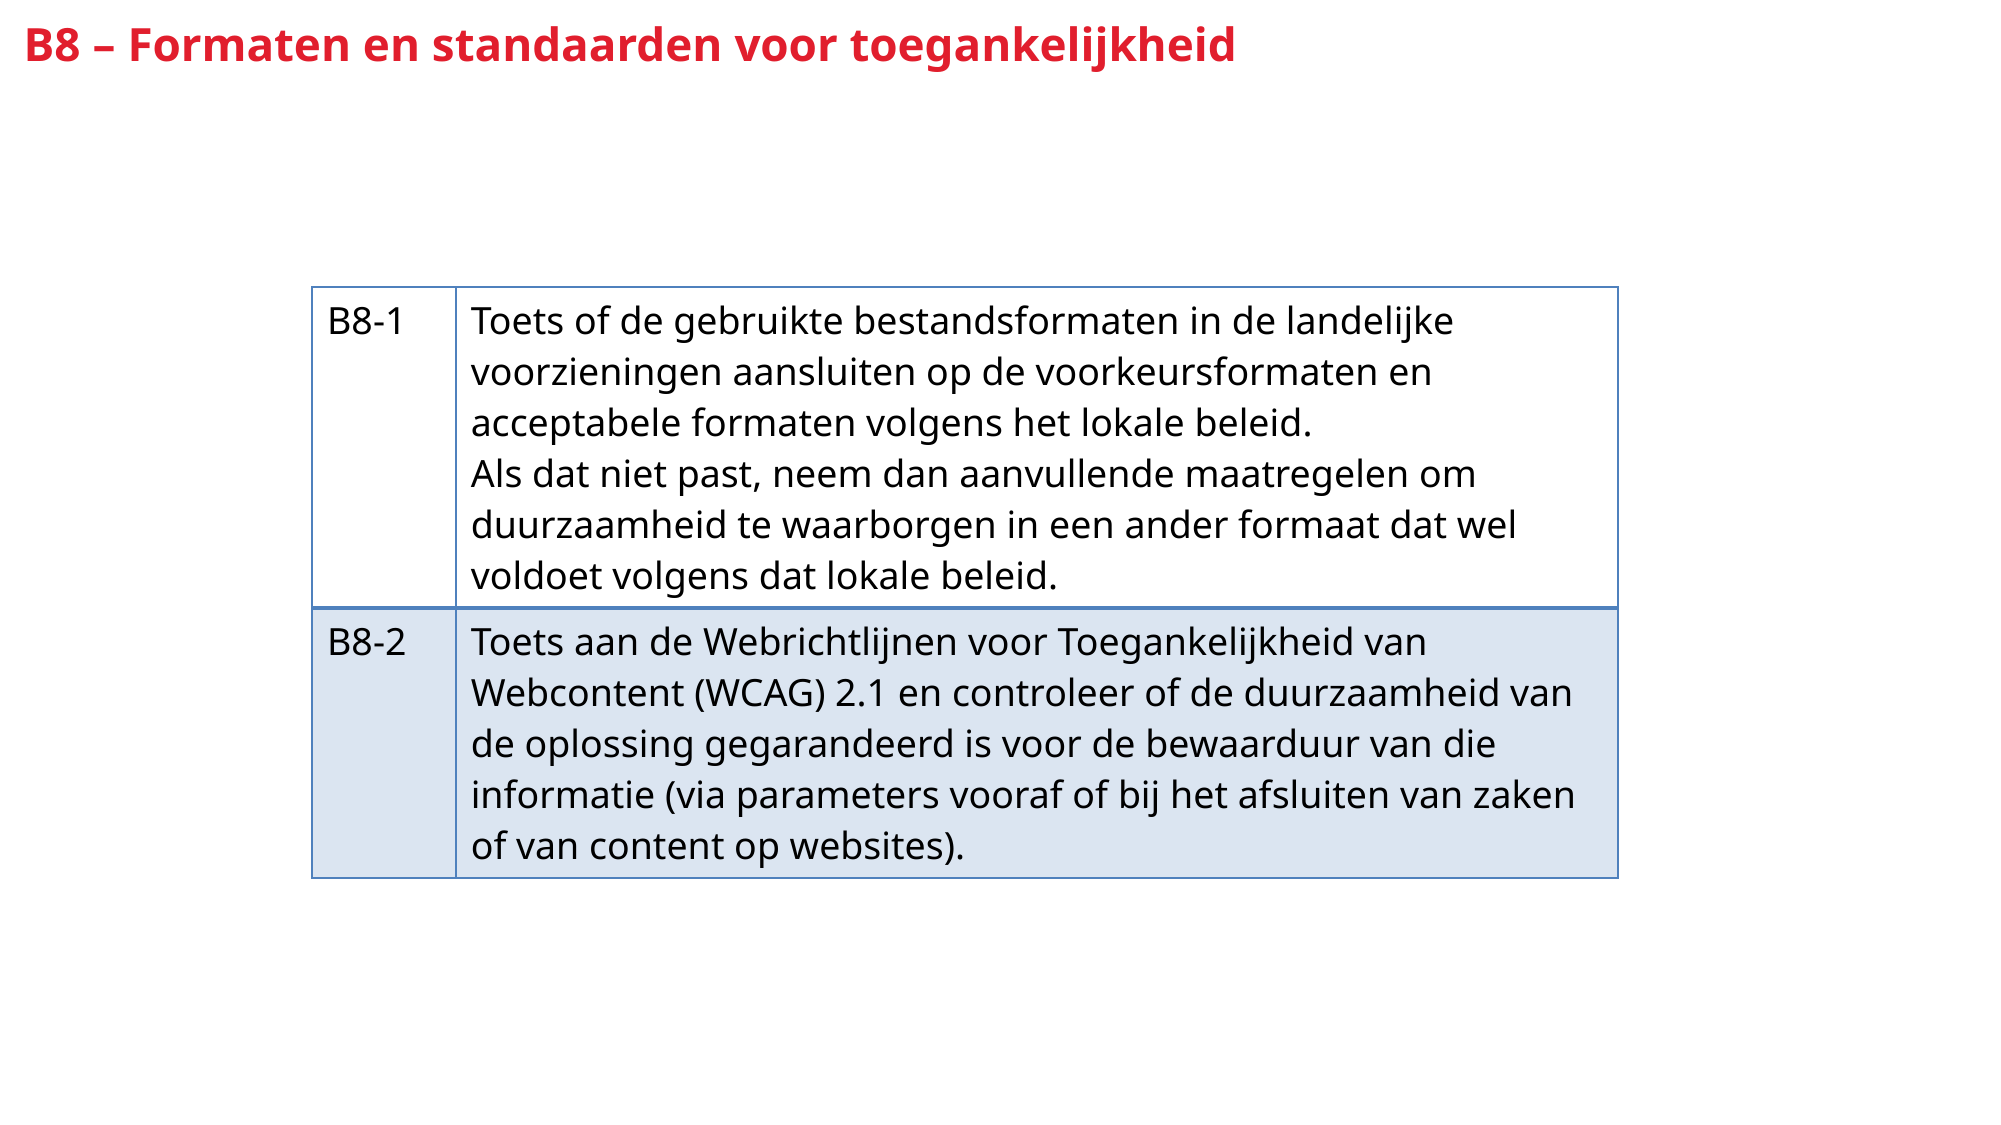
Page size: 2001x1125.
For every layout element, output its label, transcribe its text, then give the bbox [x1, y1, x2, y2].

table_header B8-1 [313, 288, 455, 606]
table_header Toets of de gebruikte bestandsformaten in de landelijke voorzieningen aansluiten op de voorkeursformaten en acceptabele formaten volgens het lokale beleid. Als dat niet past, neem dan aanvullende maatregelen om duurzaamheid te waarborgen in een ander formaat dat wel voldoet volgens dat lokale beleid. [457, 288, 1617, 606]
table_cell B8-2 [313, 610, 455, 877]
title B8 – Formaten en standaarden voor toegankelijkheid [8, 7, 1922, 80]
table_cell Toets aan de Webrichtlijnen voor Toegankelijkheid van Webcontent (WCAG) 2.1 en controleer of de duurzaamheid van de oplossing gegarandeerd is voor de bewaarduur van die informatie (via parameters vooraf of bij het afsluiten van zaken of van content op websites). [457, 610, 1617, 877]
